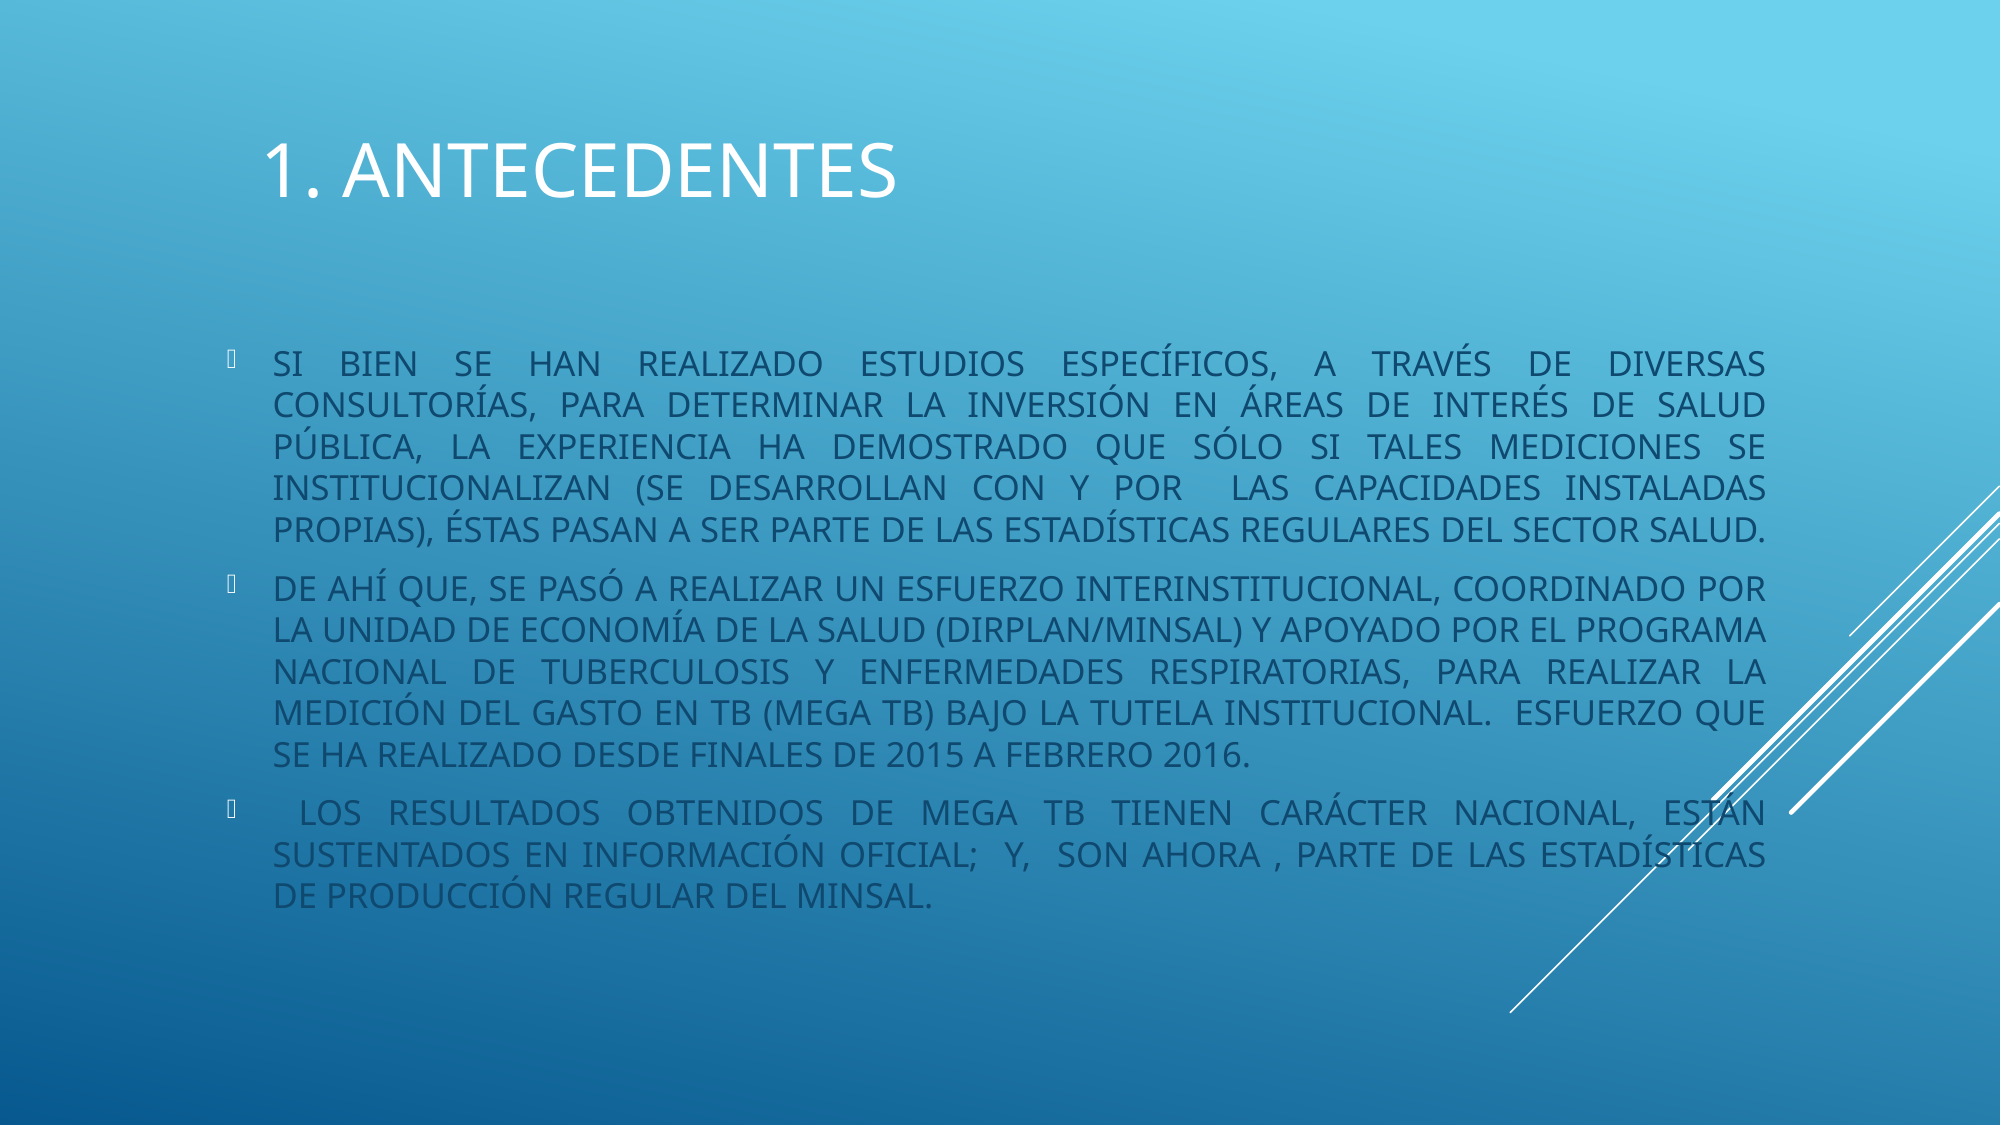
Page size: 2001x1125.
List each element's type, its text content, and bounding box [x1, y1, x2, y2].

list SI BIEN SE HAN REALIZADO ESTUDIOS ESPECÍFICOS, A TRAVÉS DE DIVERSAS CONSULTORÍAS, PARA DETERMINAR LA INVERSIÓN EN ÁREAS DE INTERÉS DE SALUD PÚBLICA, LA EXPERIENCIA HA DEMOSTRADO QUE SÓLO SI TALES MEDICIONES SE INSTITUCIONALIZAN (SE DESARROLLAN CON Y POR LAS CAPACIDADES INSTALADAS PROPIAS), ÉSTAS PASAN A SER PARTE DE LAS ESTADÍSTICAS REGULARES DEL SECTOR SALUD. DE AHÍ QUE, SE PASÓ A REALIZAR UN ESFUERZO INTERINSTITUCIONAL, COORDINADO POR LA UNIDAD DE ECONOMÍA DE LA SALUD (DIRPLAN/MINSAL) Y APOYADO POR EL PROGRAMA NACIONAL DE TUBERCULOSIS Y ENFERMEDADES RESPIRATORIAS, PARA REALIZAR LA MEDICIÓN DEL GASTO EN TB (MEGA TB) BAJO LA TUTELA INSTITUCIONAL. ESFUERZO QUE SE HA REALIZADO DESDE FINALES DE 2015 A FEBRERO 2016. LOS RESULTADOS OBTENIDOS DE MEGA TB TIENEN CARÁCTER NACIONAL, ESTÁN SUSTENTADOS EN INFORMACIÓN OFICIAL; Y, SON AHORA , PARTE DE LAS ESTADÍSTICAS DE PRODUCCIÓN REGULAR DEL MINSAL. [211, 275, 1782, 962]
title 1. ANTECEDENTES [245, 77, 1646, 259]
